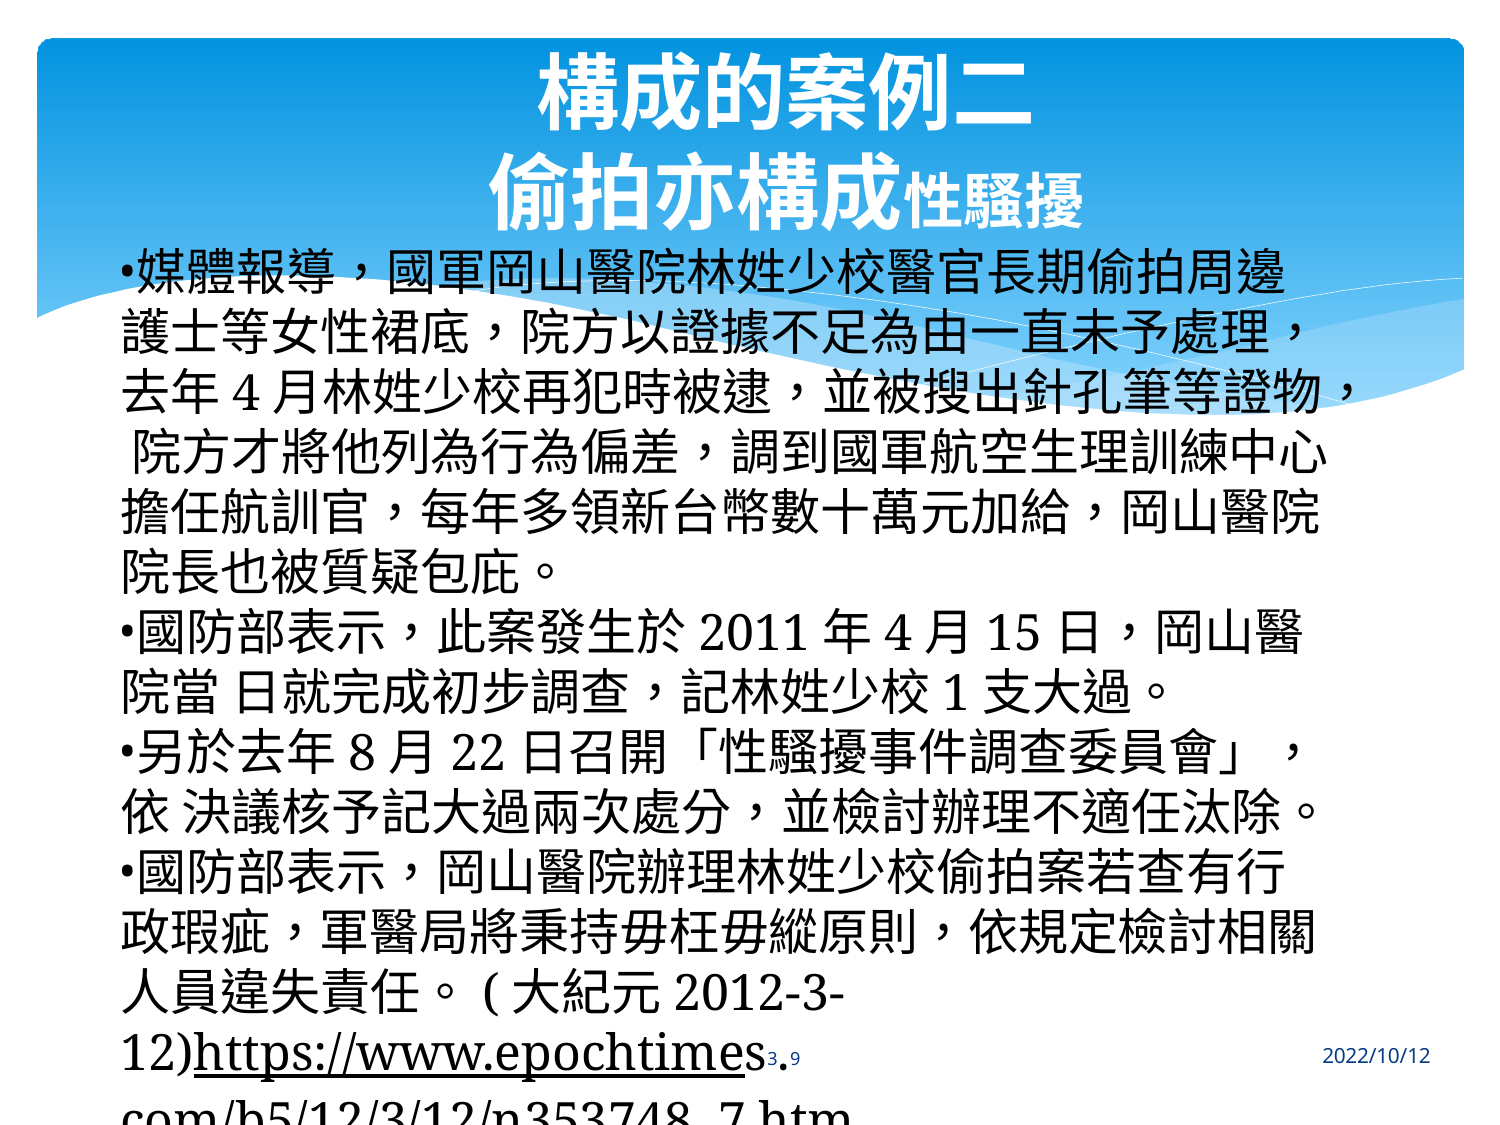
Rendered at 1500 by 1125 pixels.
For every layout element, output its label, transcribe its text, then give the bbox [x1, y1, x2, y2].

title 構成的案例二 偷拍亦構成性騷擾 [485, 37, 1088, 237]
picture [1451, 37, 1464, 46]
list 媒體報導，國軍岡山醫院林姓少校醫官長期偷拍周邊 護士等女性裙底，院方以證據不足為由一直未予處理， 去年4月林姓少校再犯時被逮，並被搜出針孔筆等證物， 院方才將他列為行為偏差，調到國軍航空生理訓練中心 擔任航訓官，每年多領新台幣數十萬元加給，岡山醫院 院長也被質疑包庇。 國防部表示，此案發生於2011年4月15日，岡山醫院當 日就完成初步調查，記林姓少校1支大過。 另於去年8月22日召開「性騷擾事件調查委員會」，依 決議核予記大過兩次處分，並檢討辦理不適任汰除。 國防部表示，岡山醫院辦理林姓少校偷拍案若查有行 政瑕疵，軍醫局將秉持毋枉毋縱原則，依規定檢討相關 人員違失責任。(大紀元2012-3- [118, 237, 1348, 1021]
text_box 12)https://www.epochtimes3.9 com/b5/12/3/12/n353748 7.htm [114, 1017, 1327, 1125]
picture [1088, 88, 1464, 321]
picture [37, 37, 50, 46]
footer 2022/10/12 [1320, 1040, 1456, 1125]
text_box 道？ [1348, 299, 1464, 403]
picture [37, 88, 485, 317]
